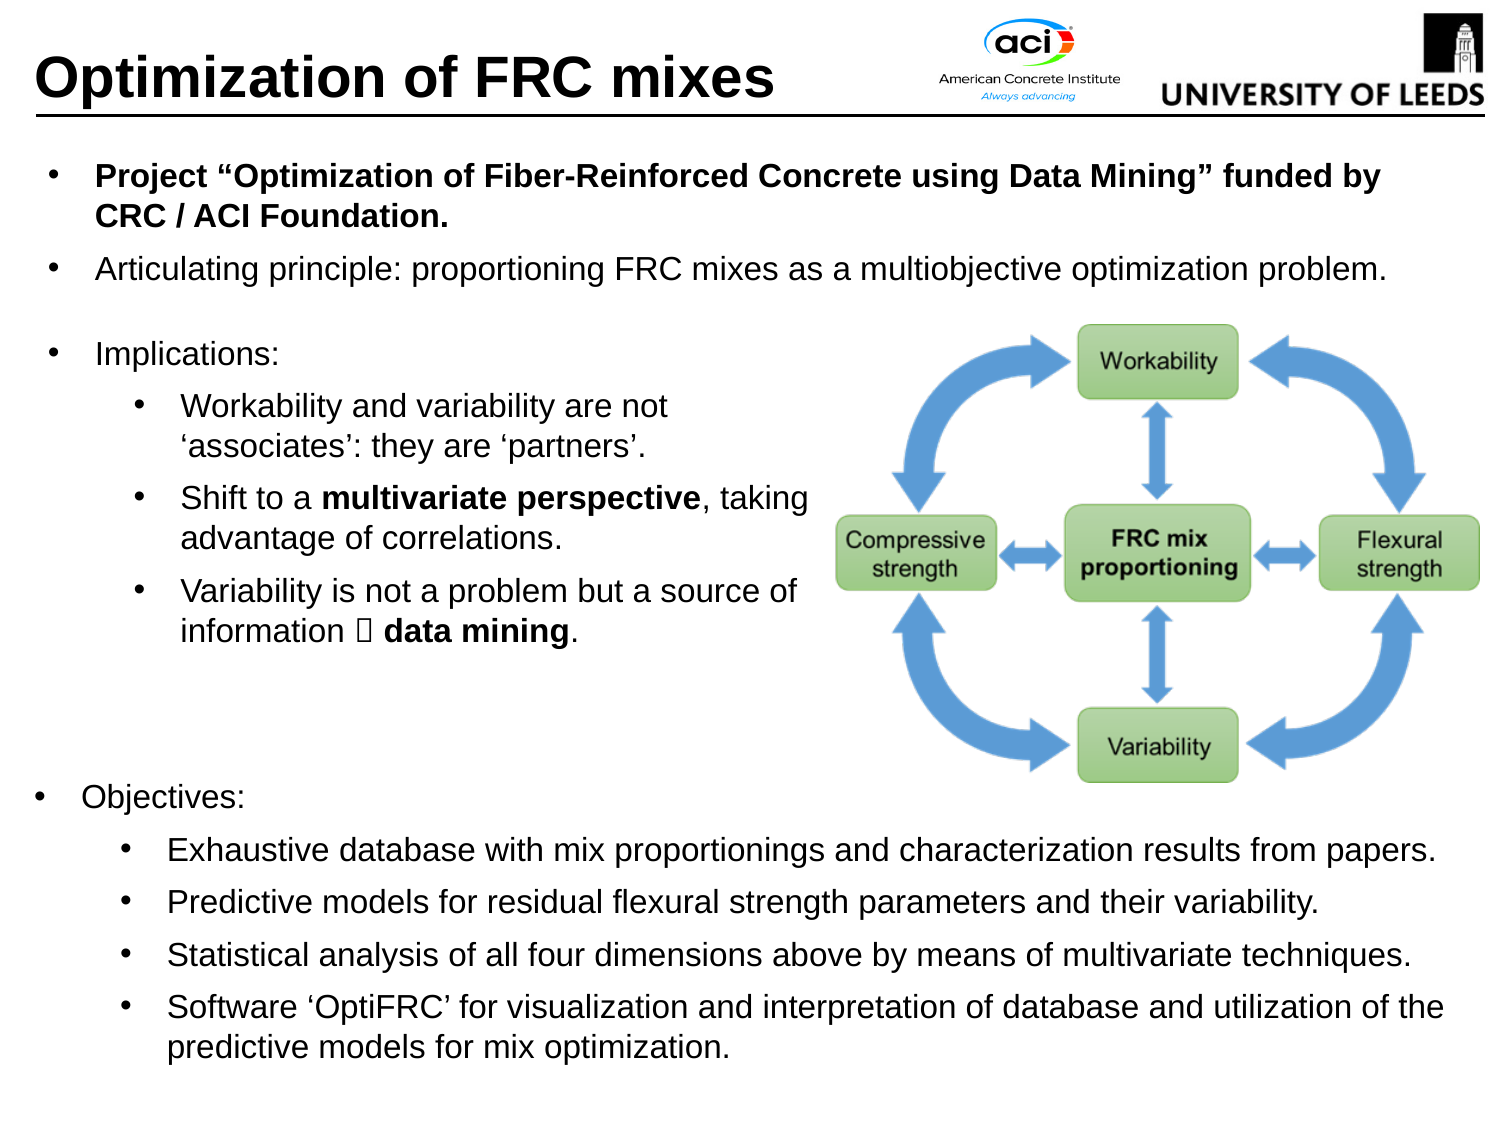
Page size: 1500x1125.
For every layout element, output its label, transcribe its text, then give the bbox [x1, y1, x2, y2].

list Optimization of FRC mixes [19, 31, 975, 168]
picture [919, 8, 1127, 110]
text_box Objectives: Exhaustive database with mix proportionings and characterization results from papers. Predictive models for residual flexural strength parameters and their variability. Statistical analysis of all four dimensions above by means of multivariate techniques. Software ‘OptiFRC’ for visualization and interpretation of database and utilization of the predictive models for mix optimization. [19, 768, 1466, 1125]
picture [1151, 5, 1494, 111]
text_box Implications: Workability and variability are not ‘associates’: they are ‘partners’. Shift to a multivariate perspective, taking advantage of correlations. Variability is not a problem but a source of information  data mining. [33, 324, 831, 696]
picture [831, 324, 1480, 783]
text_box Project “Optimization of Fiber-Reinforced Concrete using Data Mining” funded by CRC / ACI Foundation. Articulating principle: proportioning FRC mixes as a multiobjective optimization problem. [33, 147, 1433, 292]
